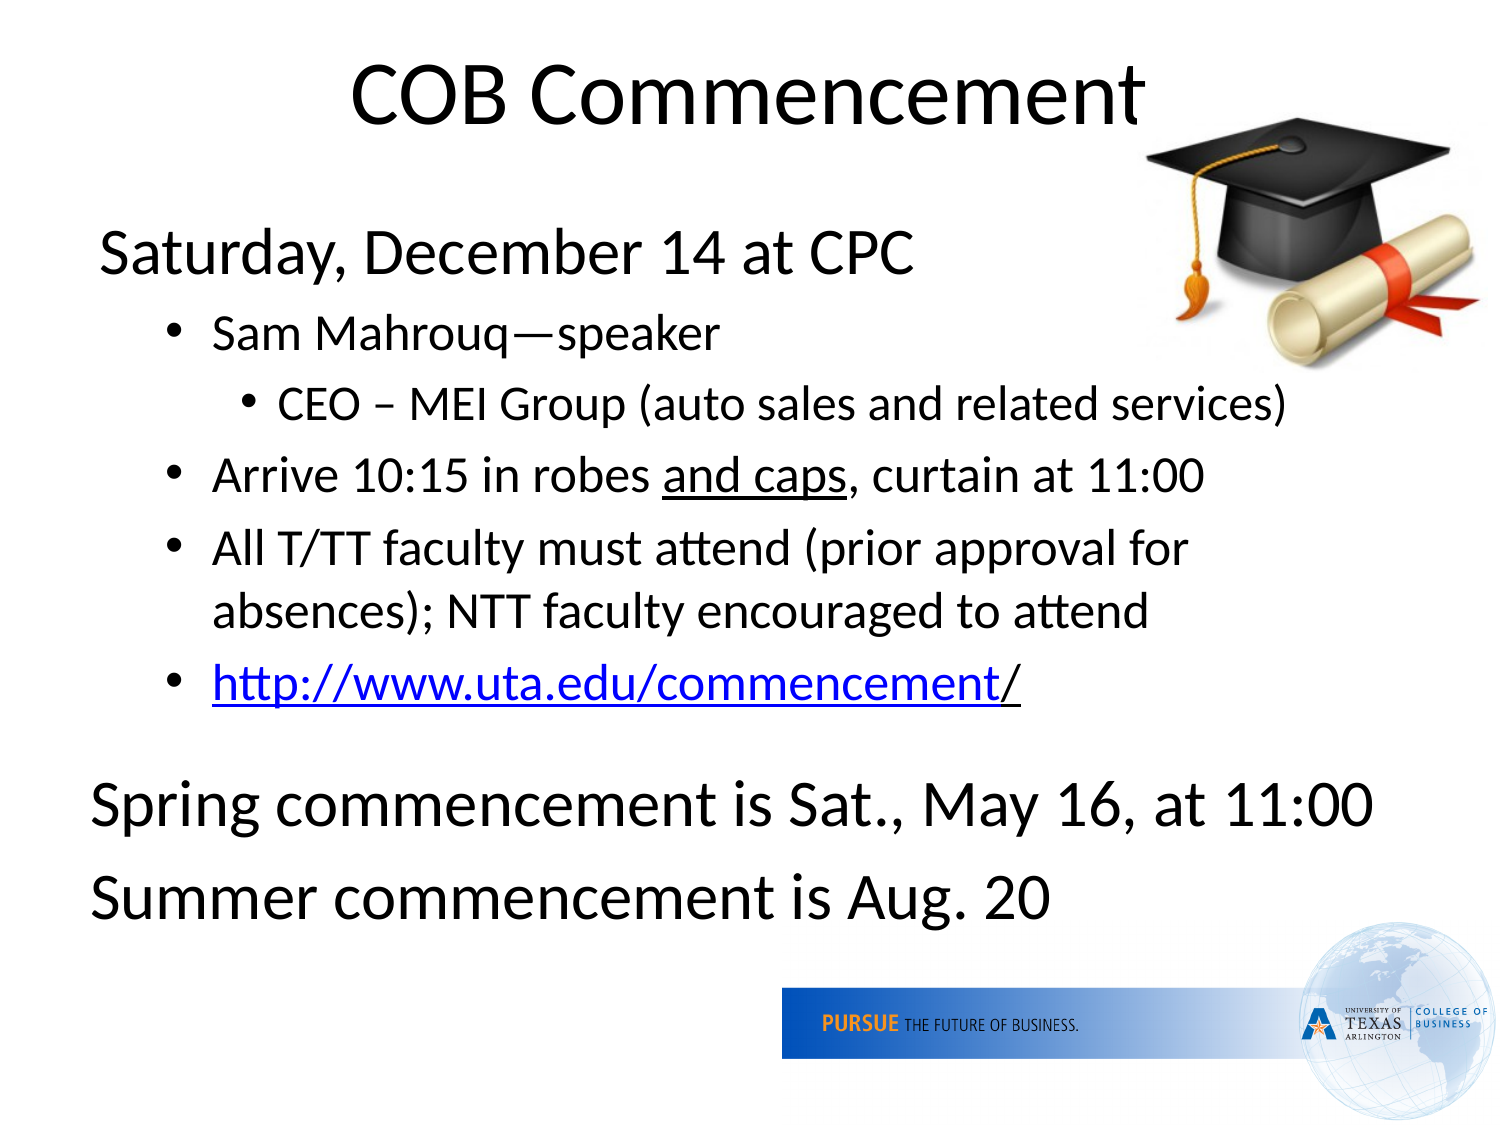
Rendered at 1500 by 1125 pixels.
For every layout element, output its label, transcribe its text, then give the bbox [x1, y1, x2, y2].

picture [1137, 112, 1488, 373]
picture [782, 920, 1500, 1125]
list Saturday, December 14 at CPC Sam Mahrouq—speaker CEO – MEI Group (auto sales and related services) Arrive 10:15 in robes and caps, curtain at 11:00 All T/TT faculty must attend (prior approval for absences); NTT faculty encouraged to attend http://www.uta.edu/commencement/ Spring commencement is Sat., May 16, at 11:00 Summer commencement is Aug. 20 [75, 200, 1400, 1043]
title COB Commencement [75, 0, 1425, 175]
